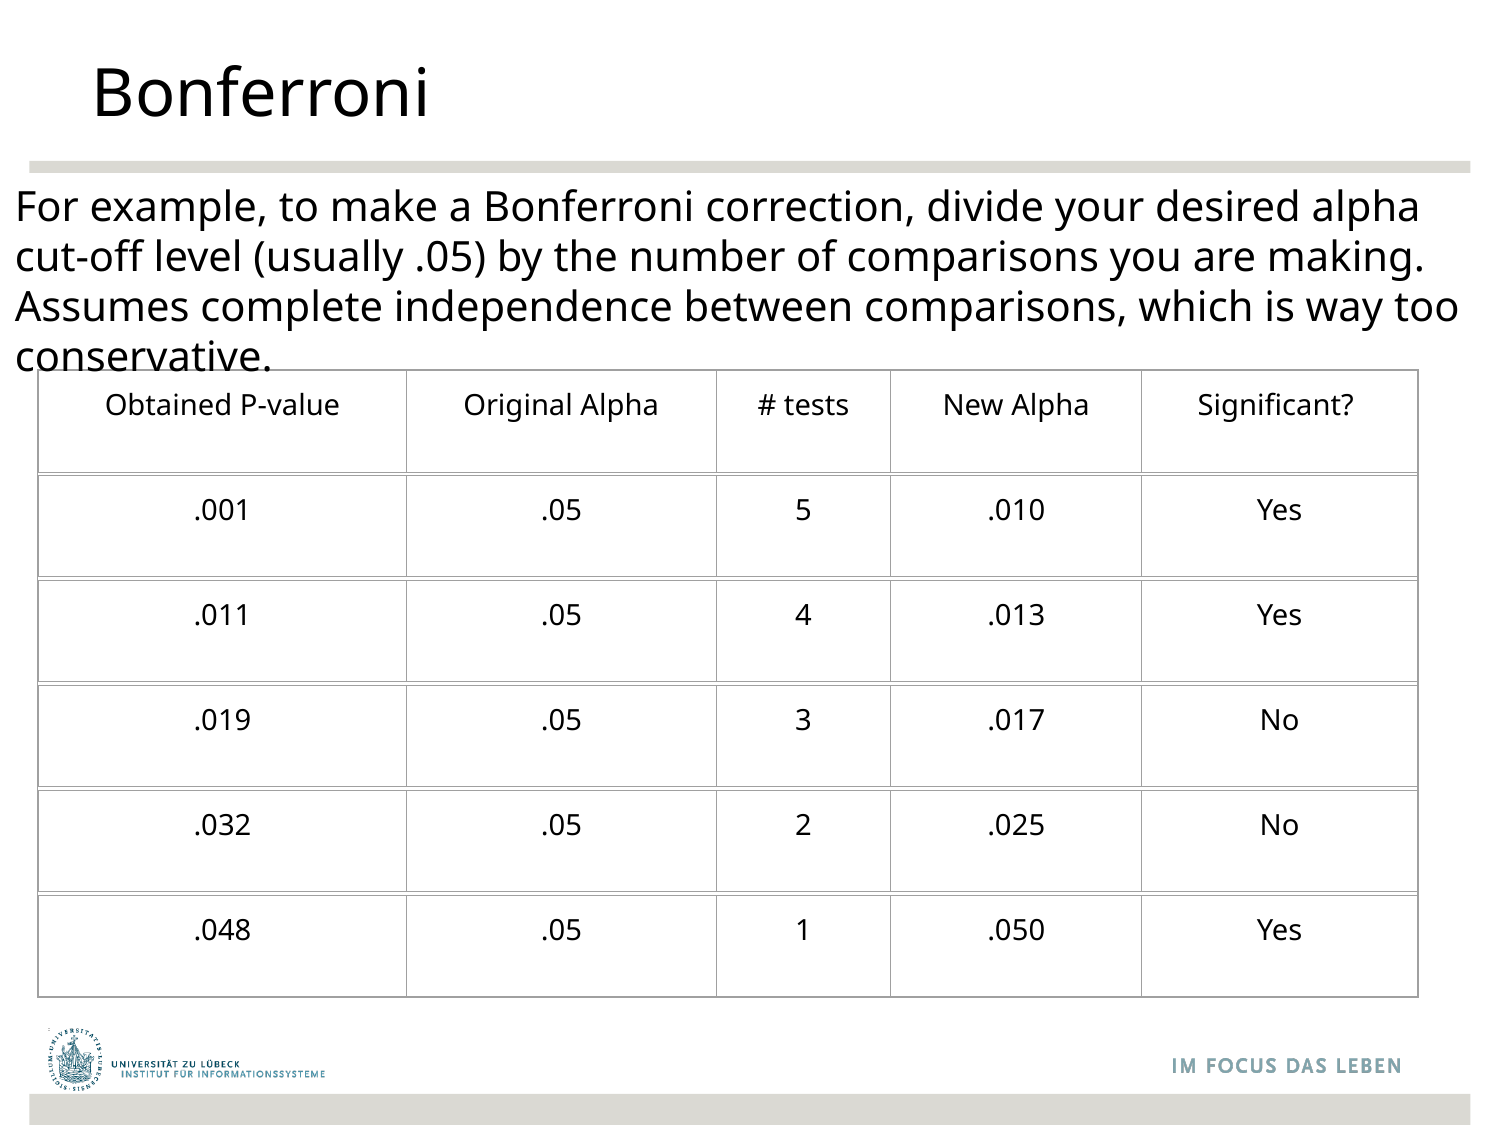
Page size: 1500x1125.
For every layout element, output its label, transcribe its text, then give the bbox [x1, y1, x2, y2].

picture [1173, 1058, 1400, 1073]
title Bonferroni [76, 42, 1427, 126]
text_box For example, to make a Bonferroni correction, divide your desired alpha cut-off level (usually .05) by the number of comparisons you are making. Assumes complete independence between comparisons, which is way too conservative. [0, 172, 1500, 388]
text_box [37, 369, 1419, 998]
